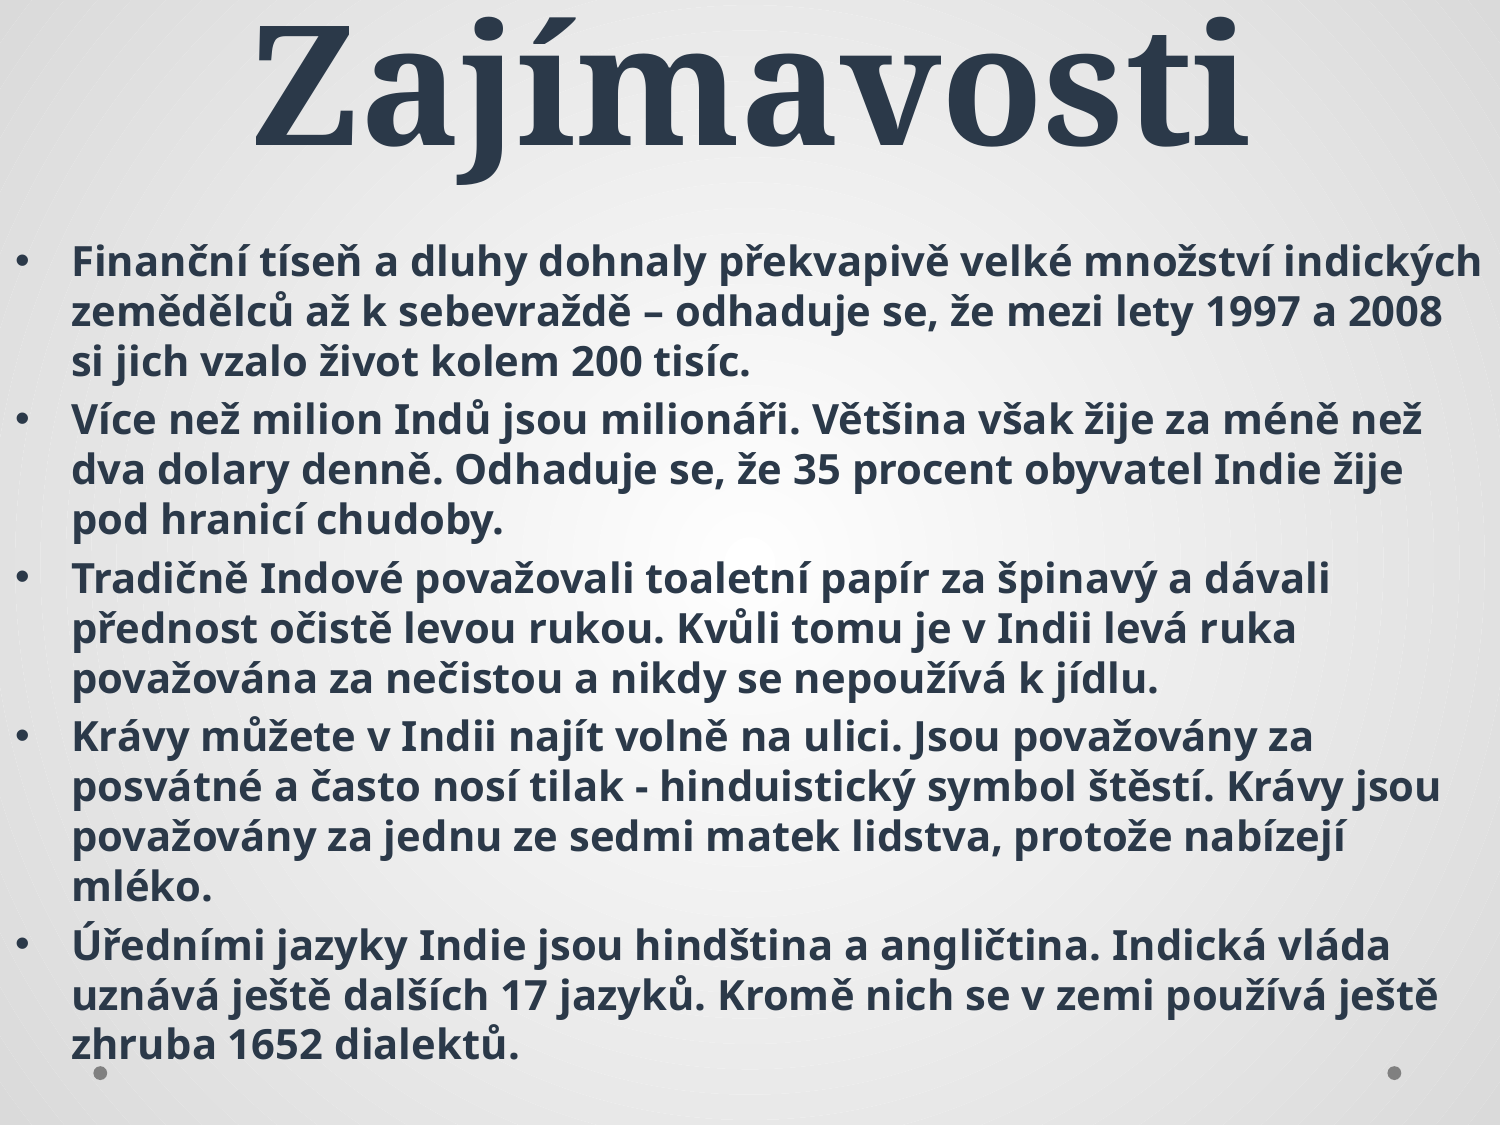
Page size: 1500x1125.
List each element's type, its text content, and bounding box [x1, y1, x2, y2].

title Zajímavosti [76, 2, 1425, 187]
list Finanční tíseň a dluhy dohnaly překvapivě velké množství indických zemědělců až k sebevraždě – odhaduje se, že mezi lety 1997 a 2008 si jich vzalo život kolem 200 tisíc. Více než milion Indů jsou milionáři. Většina však žije za méně než dva dolary denně. Odhaduje se, že 35 procent obyvatel Indie žije pod hranicí chudoby. Tradičně Indové považovali toaletní papír za špinavý a dávali přednost očistě levou rukou. Kvůli tomu je v Indii levá ruka považována za nečistou a nikdy se nepoužívá k jídlu. Krávy můžete v Indii najít volně na ulici. Jsou považovány za posvátné a často nosí tilak - hinduistický symbol štěstí. Krávy jsou považovány za jednu ze sedmi matek lidstva, protože nabízejí mléko. Úředními jazyky Indie jsou hindština a angličtina. Indická vláda uznává ještě dalších 17 jazyků. Kromě nich se v zemi používá ještě zhruba 1652 dialektů. [0, 227, 1500, 1125]
